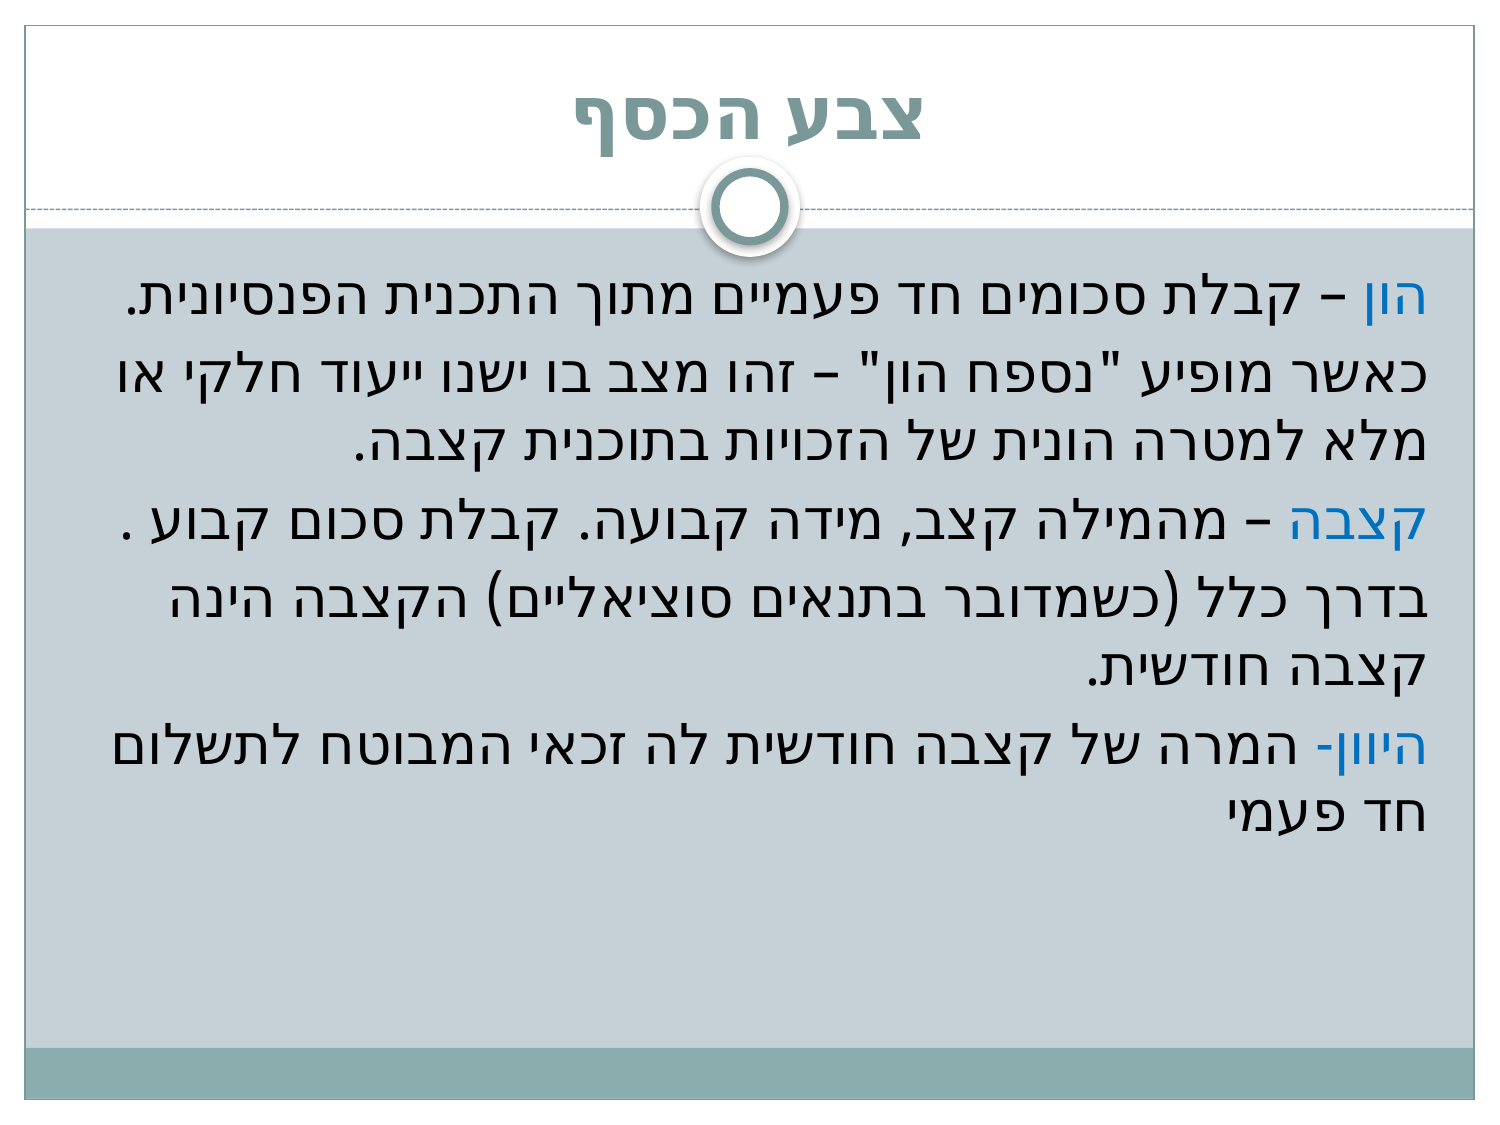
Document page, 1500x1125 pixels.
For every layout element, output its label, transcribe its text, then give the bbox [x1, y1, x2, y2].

list הון – קבלת סכומים חד פעמיים מתוך התכנית הפנסיונית. כאשר מופיע "נספח הון" – זהו מצב בו ישנו ייעוד חלקי או מלא למטרה הונית של הזכויות בתוכנית קצבה. קצבה – מהמילה קצב, מידה קבועה. קבלת סכום קבוע . בדרך כלל (כשמדובר בתנאים סוציאליים) הקצבה הינה קצבה חודשית. היוון- המרה של קצבה חודשית לה זכאי המבוטח לתשלום חד פעמי [49, 250, 1445, 1001]
title צבע הכסף [49, 37, 1450, 162]
